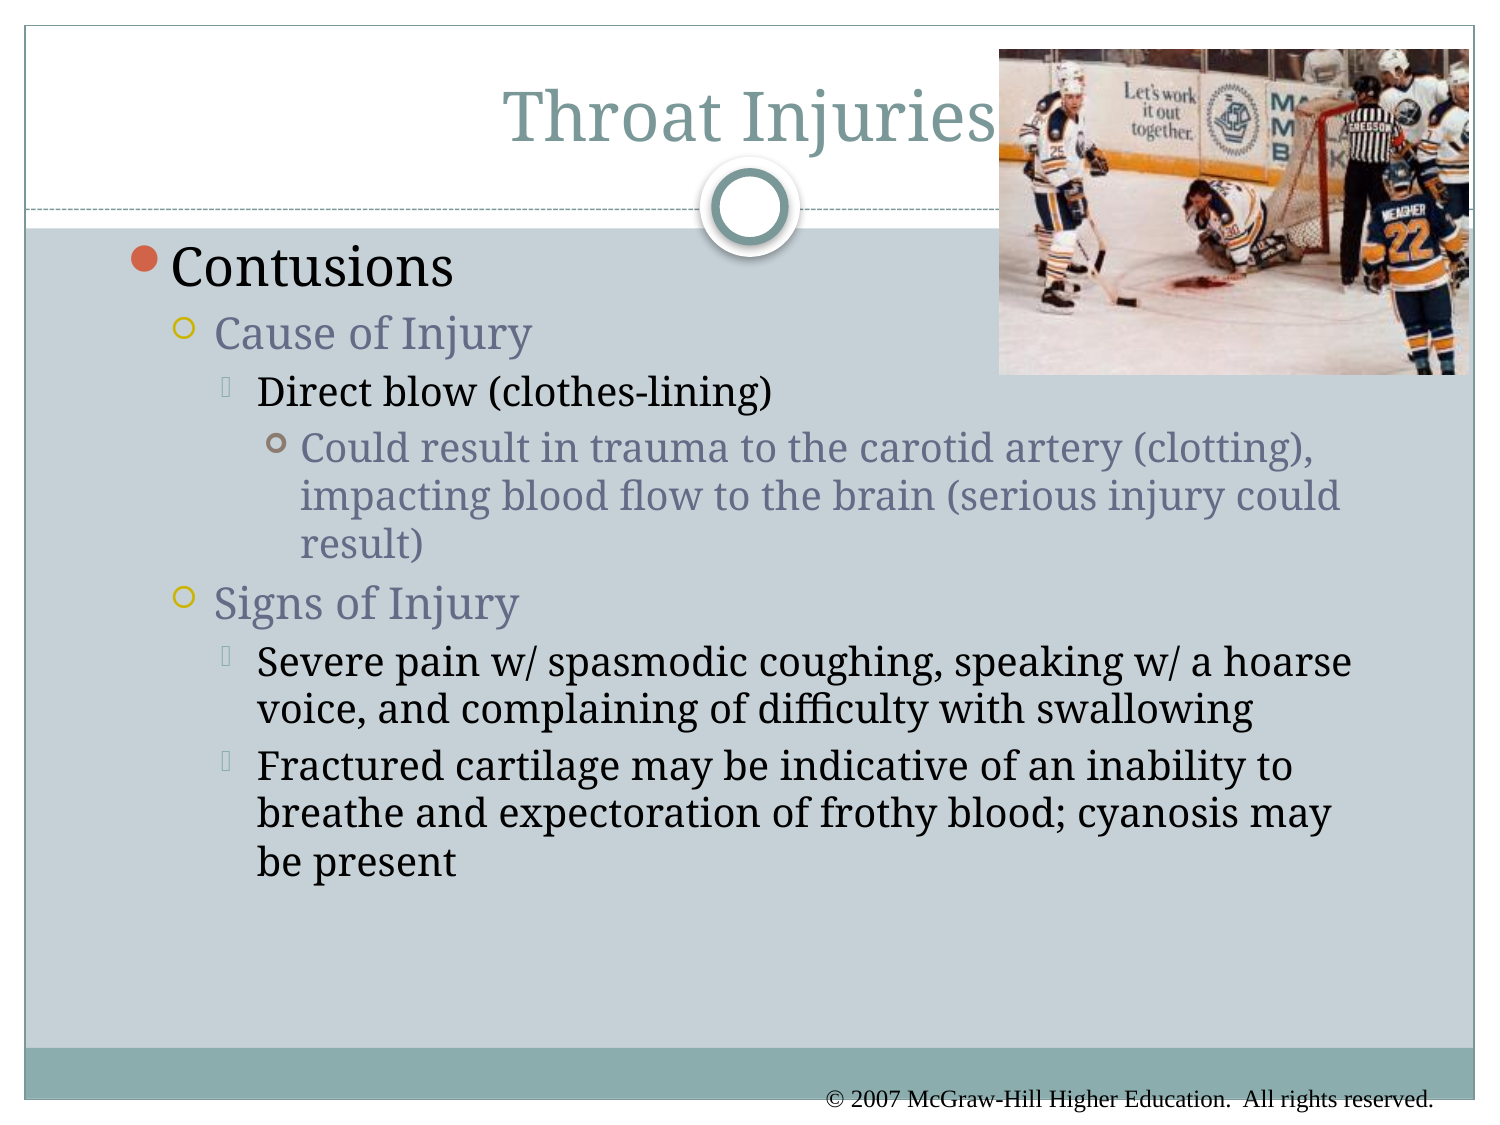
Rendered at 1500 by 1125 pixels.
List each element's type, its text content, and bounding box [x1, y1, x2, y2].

list Contusions Cause of Injury Direct blow (clothes-lining) Could result in trauma to the carotid artery (clotting), impacting blood flow to the brain (serious injury could result) Signs of Injury Severe pain w/ spasmodic coughing, speaking w/ a hoarse voice, and complaining of difficulty with swallowing Fractured cartilage may be indicative of an inability to breathe and expectoration of frothy blood; cyanosis may be present [112, 224, 1388, 900]
title Throat Injuries [112, 62, 992, 163]
picture [999, 49, 1469, 376]
